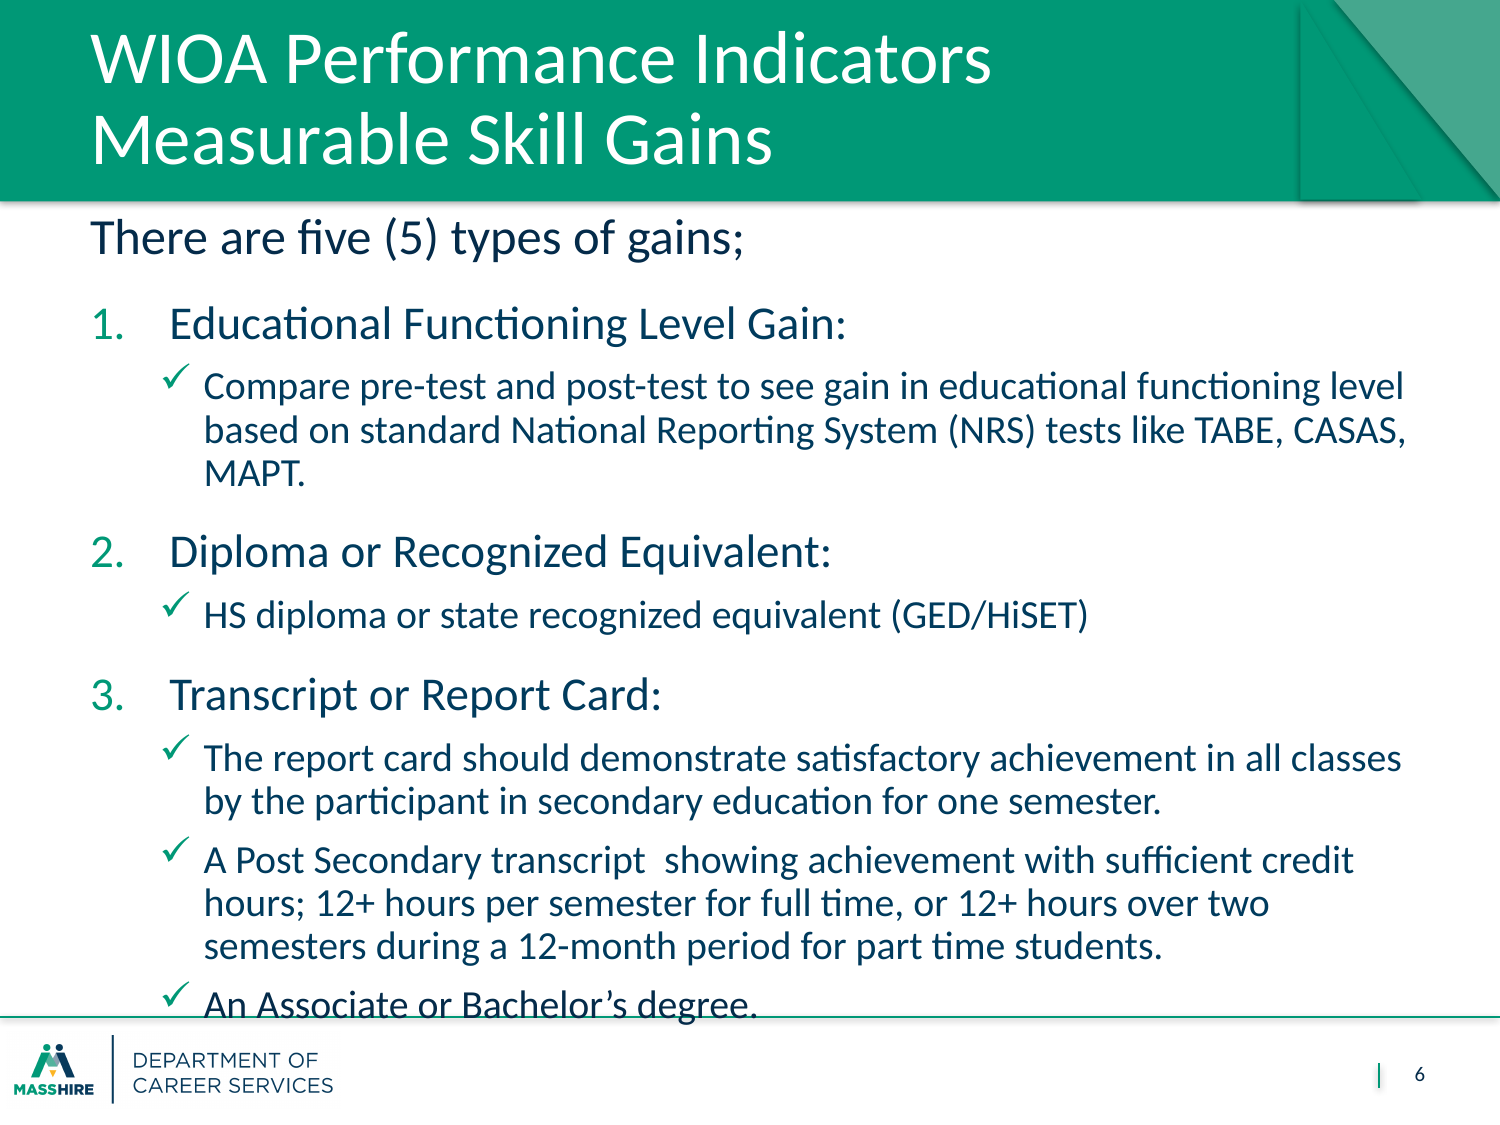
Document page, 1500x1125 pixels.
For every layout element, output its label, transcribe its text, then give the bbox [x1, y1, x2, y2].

slide_number 6 [1376, 1042, 1425, 1103]
list There are five (5) types of gains; Educational Functioning Level Gain: Compare pre-test and post-test to see gain in educational functioning level based on standard National Reporting System (NRS) tests like TABE, CASAS, MAPT. Diploma or Recognized Equivalent: HS diploma or state recognized equivalent (GED/HiSET) Transcript or Report Card: The report card should demonstrate satisfactory achievement in all classes by the participant in secondary education for one semester. A Post Secondary transcript showing achievement with sufficient credit hours; 12+ hours per semester for full time, or 12+ hours over two semesters during a 12-month period for part time students. An Associate or Bachelor’s degree. [75, 203, 1424, 1044]
picture [6, 1031, 341, 1109]
title WIOA Performance Indicators Measurable Skill Gains [75, 22, 1245, 178]
